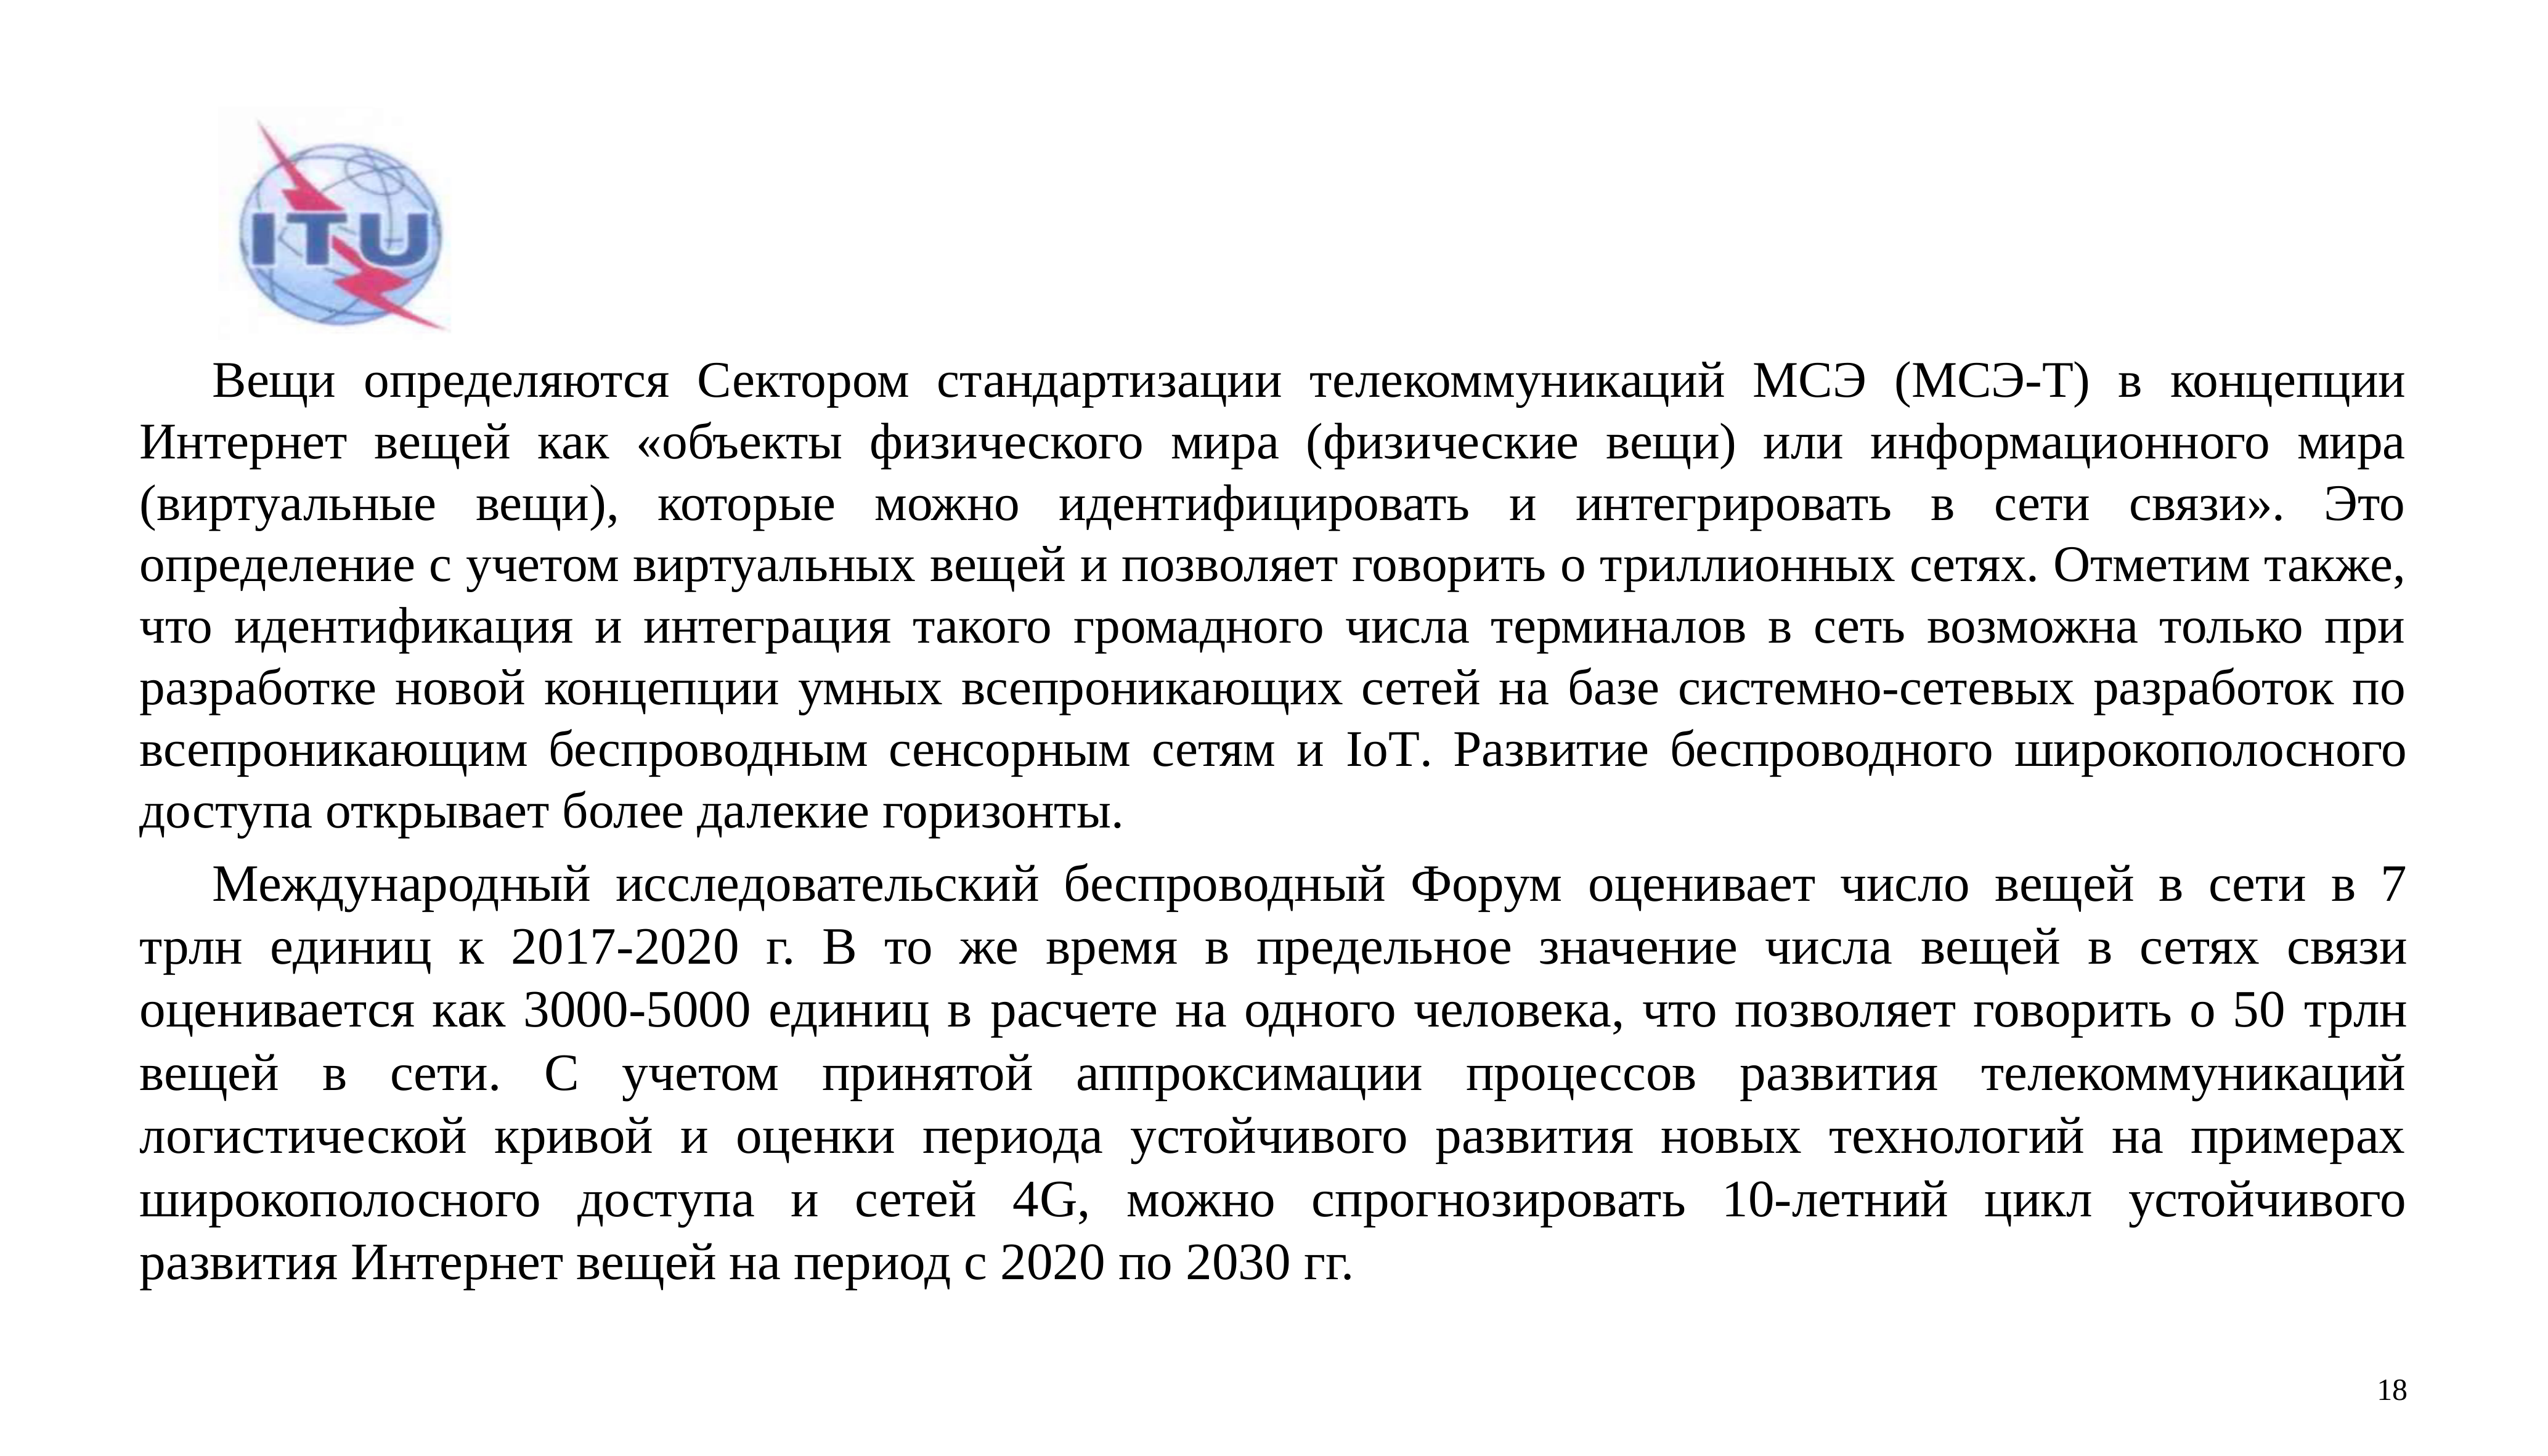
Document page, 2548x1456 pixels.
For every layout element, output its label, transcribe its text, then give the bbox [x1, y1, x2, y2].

list Вещи определяются Сектором стандартизации телекоммуникаций МСЭ (МСЭ-Т) в концепции Интернет вещей как «объекты физического мира (физические вещи) или информационного мира (виртуальные вещи), которые можно идентифицировать и интегрировать в сети связи». Это определение с учетом виртуальных вещей и позволяет говорить о триллионных сетях. Отметим также, что идентификация и интеграция такого громадного числа терминалов в сеть возможна только при разработке новой концепции умных всепроникающих сетей на базе системно-сетевых разработок по всепроникающим беспроводным сенсорным сетям и IoT. Развитие беспроводного широкополосного доступа открывает более далекие горизонты. Международный исследовательский беспроводный Форум оценивает число вещей в сети в 7 трлн единиц к 2017-2020 г. В то же время в предельное значение числа вещей в сетях связи оценивается как 3000-5000 единиц в расчете на одного человека, что позволяет говорить о 50 трлн вещей в сети. С учетом принятой аппроксимации процессов развития телекоммуникаций логистической кривой и оценки периода устойчивого развития новых технологий на примерах широкополосного доступа и сетей 4G, можно спрогнозировать 10-летний цикл устойчивого развития Интернет вещей на период с 2020 по 2030 гг. [127, 340, 2420, 1301]
slide_number 18 [1825, 1349, 2420, 1427]
picture [218, 107, 474, 340]
